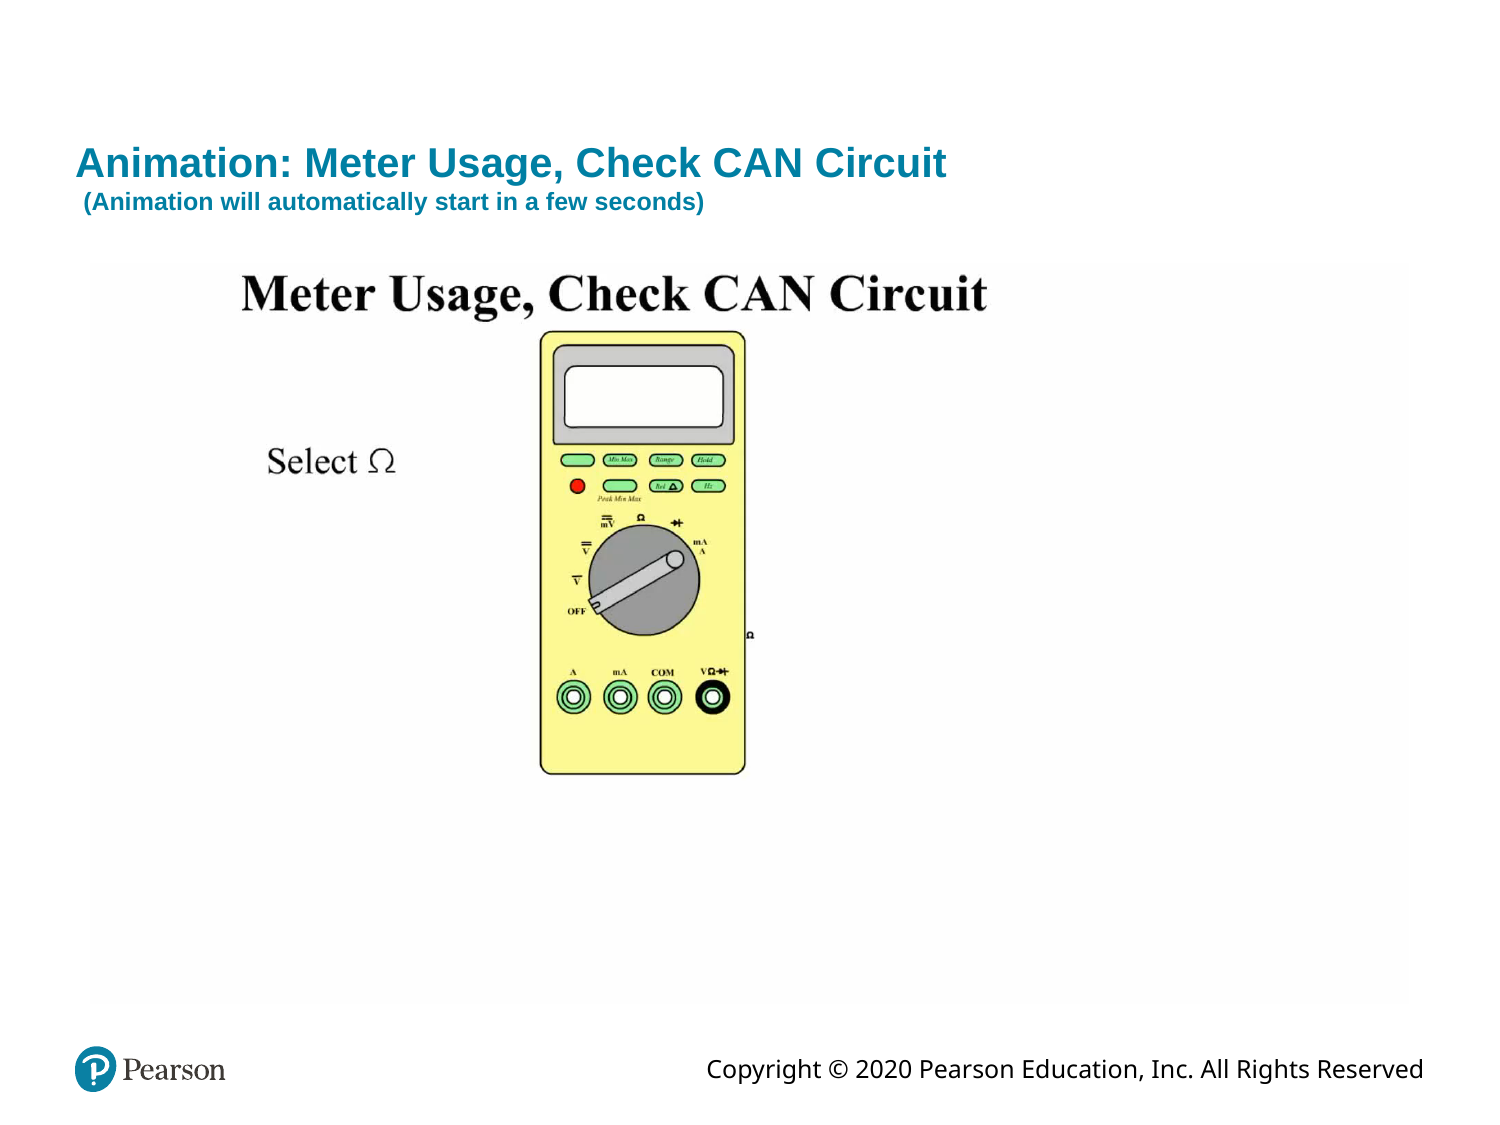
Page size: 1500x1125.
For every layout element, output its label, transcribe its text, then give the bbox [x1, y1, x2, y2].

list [89, 262, 1411, 1006]
title Animation: Meter Usage, Check CAN Circuit ((Animation will automatically start in a few seconds)he animation will automatically start in a few seconds) [75, 35, 1425, 216]
